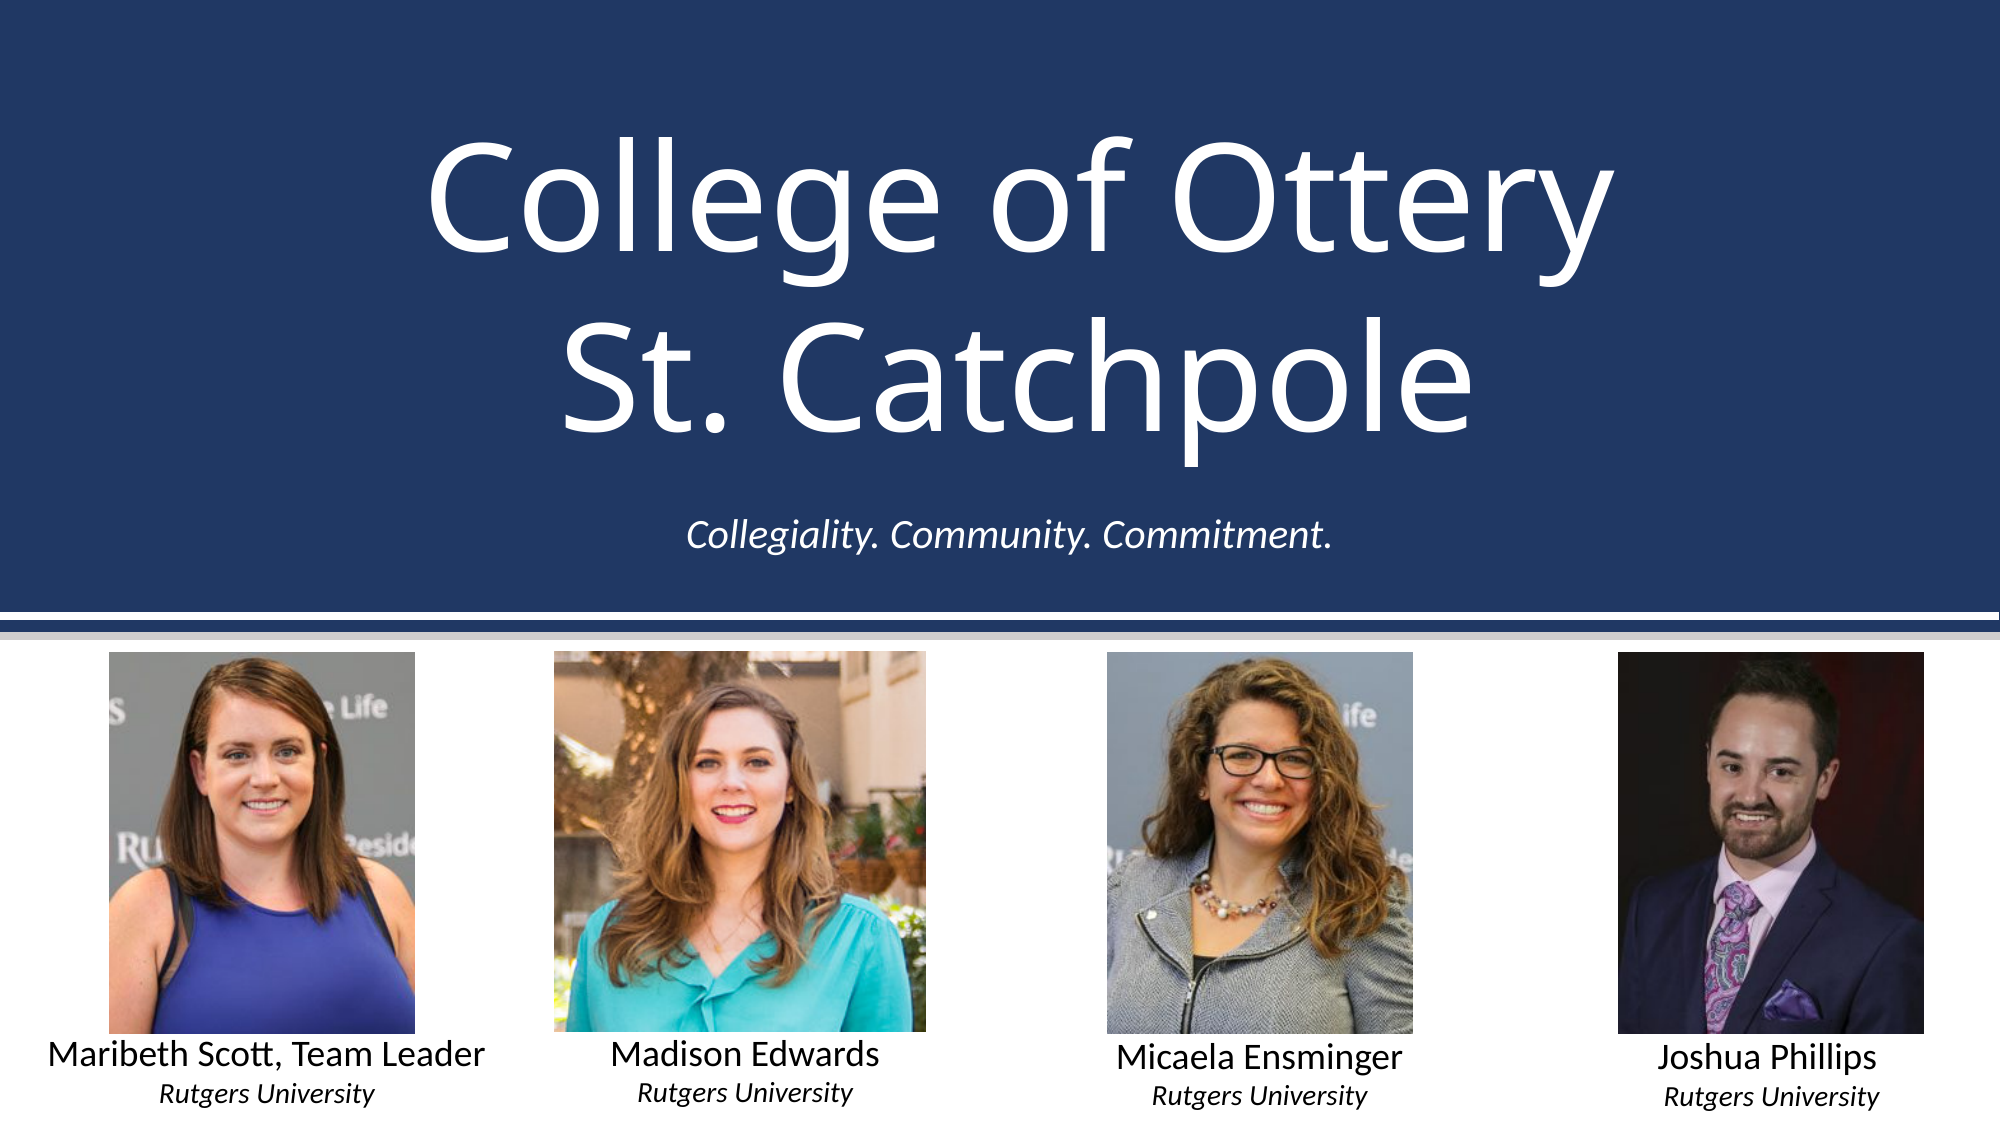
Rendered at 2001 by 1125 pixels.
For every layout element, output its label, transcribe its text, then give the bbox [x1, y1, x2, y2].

text_box Micaela Ensminger Rutgers University [1084, 1024, 1435, 1119]
picture [1107, 652, 1413, 1034]
text_box Madison Edwards Rutgers University [587, 1032, 903, 1117]
picture [1618, 652, 1924, 1034]
text_box Joshua Phillips Rutgers University [1596, 1024, 1947, 1120]
text_box Collegiality. Community. Commitment. [503, 499, 1517, 564]
text_box [0, 640, 2000, 1125]
text_box Maribeth Scott, Team Leader Rutgers University [5, 1021, 529, 1117]
picture [109, 652, 415, 1034]
text_box College of Ottery St. Catchpole [323, 93, 1714, 469]
picture [554, 651, 926, 1032]
